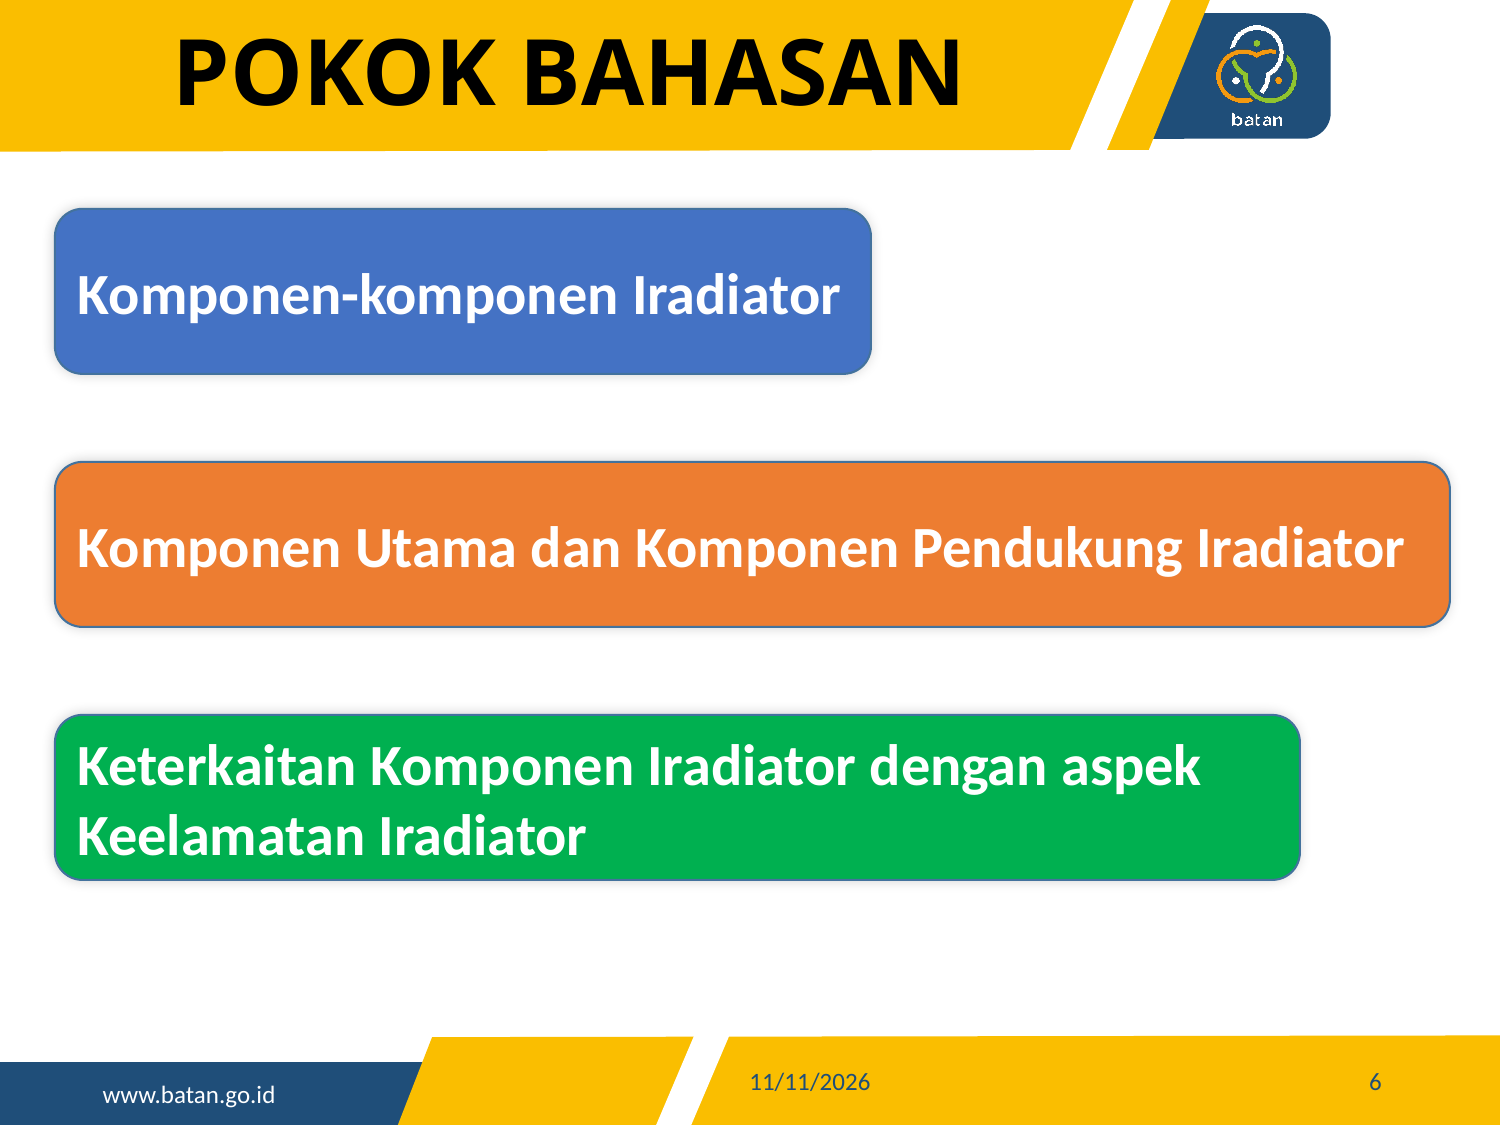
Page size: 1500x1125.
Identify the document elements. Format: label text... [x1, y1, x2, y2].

title POKOK BAHASAN [103, 13, 1037, 139]
text_box Komponen Utama dan Komponen Pendukung Iradiator [53, 460, 1451, 628]
slide_number 6 [1301, 1050, 1397, 1111]
footer 15/07/2021 [734, 1050, 1099, 1111]
text_box Keterkaitan Komponen Iradiator dengan aspek Keelamatan Iradiator [53, 713, 1301, 881]
picture [1216, 25, 1297, 126]
text_box Komponen-komponen Iradiator [53, 207, 872, 375]
